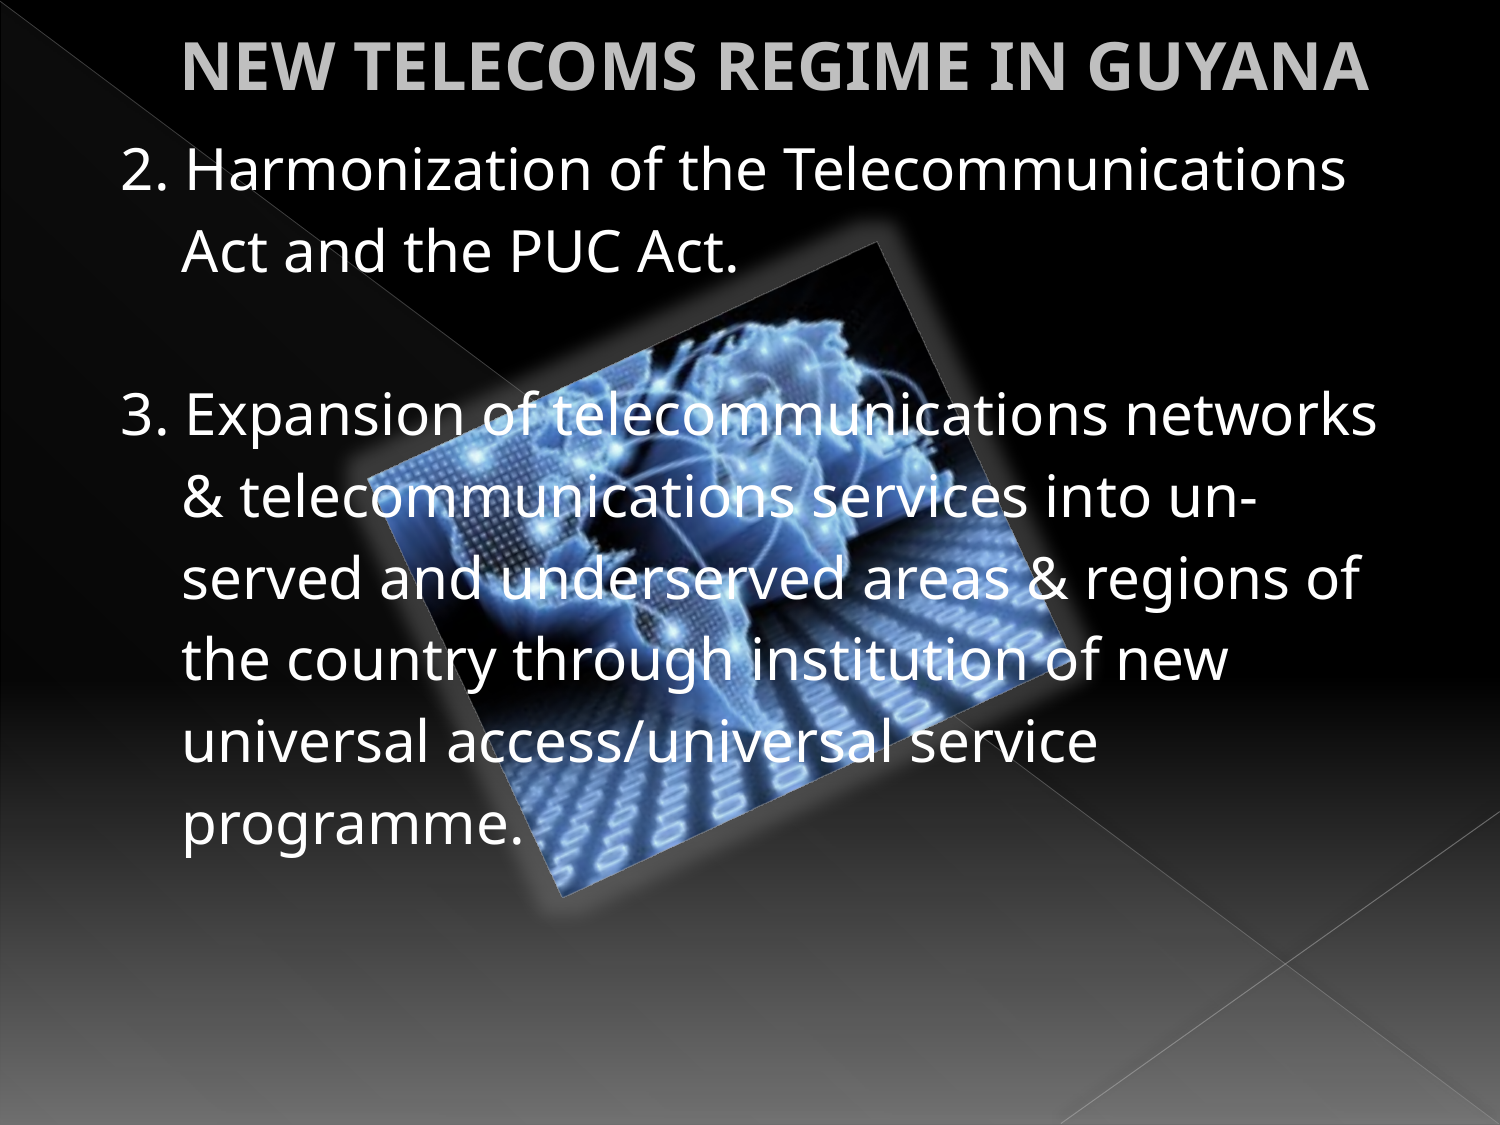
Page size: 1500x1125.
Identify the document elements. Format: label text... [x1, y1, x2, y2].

list 2. Harmonization of the Telecommunications Act and the PUC Act. 3. Expansion of telecommunications networks & telecommunications services into un- served and underserved areas & regions of the country through institution of new universal access/universal service programme. [99, 125, 1463, 1100]
title NEW TELECOMS REGIME IN GUYANA [0, 45, 1488, 163]
picture [437, 337, 1001, 801]
